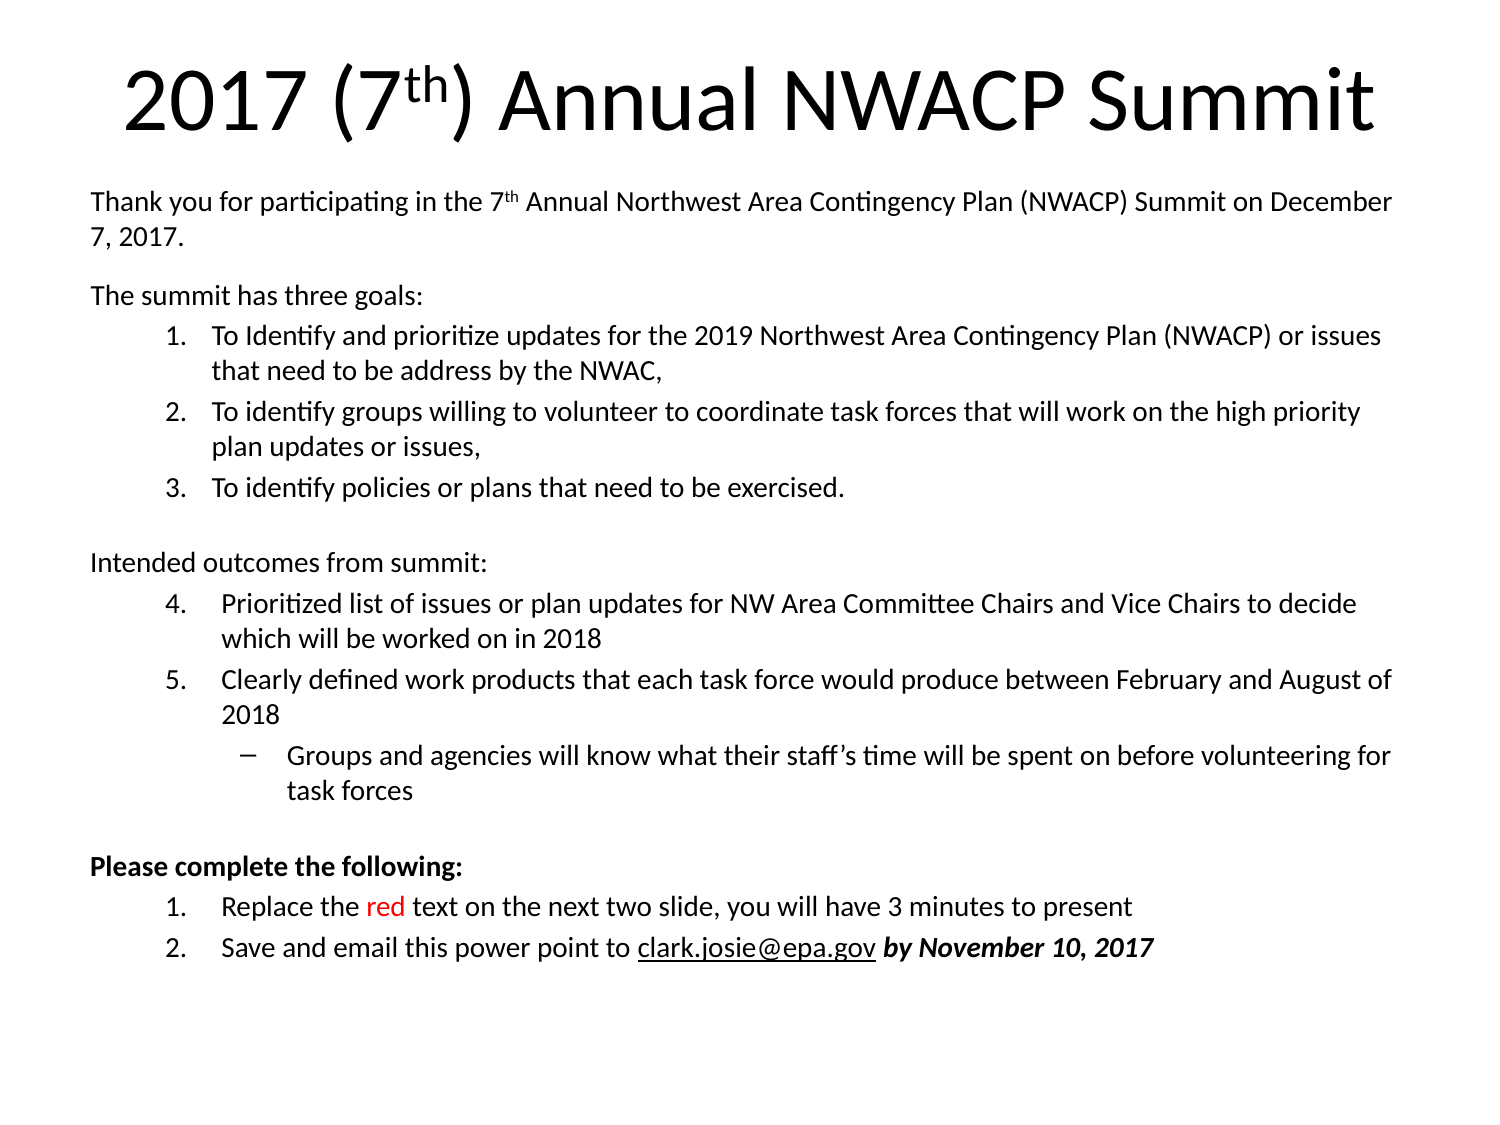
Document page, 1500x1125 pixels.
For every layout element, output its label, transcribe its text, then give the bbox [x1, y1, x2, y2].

list Thank you for participating in the 7th Annual Northwest Area Contingency Plan (NWACP) Summit on December 7, 2017. The summit has three goals: To Identify and prioritize updates for the 2019 Northwest Area Contingency Plan (NWACP) or issues that need to be address by the NWAC, To identify groups willing to volunteer to coordinate task forces that will work on the high priority plan updates or issues, To identify policies or plans that need to be exercised. Intended outcomes from summit: Prioritized list of issues or plan updates for NW Area Committee Chairs and Vice Chairs to decide which will be worked on in 2018 Clearly defined work products that each task force would produce between February and August of 2018 Groups and agencies will know what their staff’s time will be spent on before volunteering for task forces Please complete the following: Replace the red text on the next two slide, you will have 3 minutes to present Save and email this power point to clark.josie@epa.gov by November 10, 2017 [75, 174, 1425, 980]
title 2017 (7th) Annual NWACP Summit [75, 0, 1425, 174]
